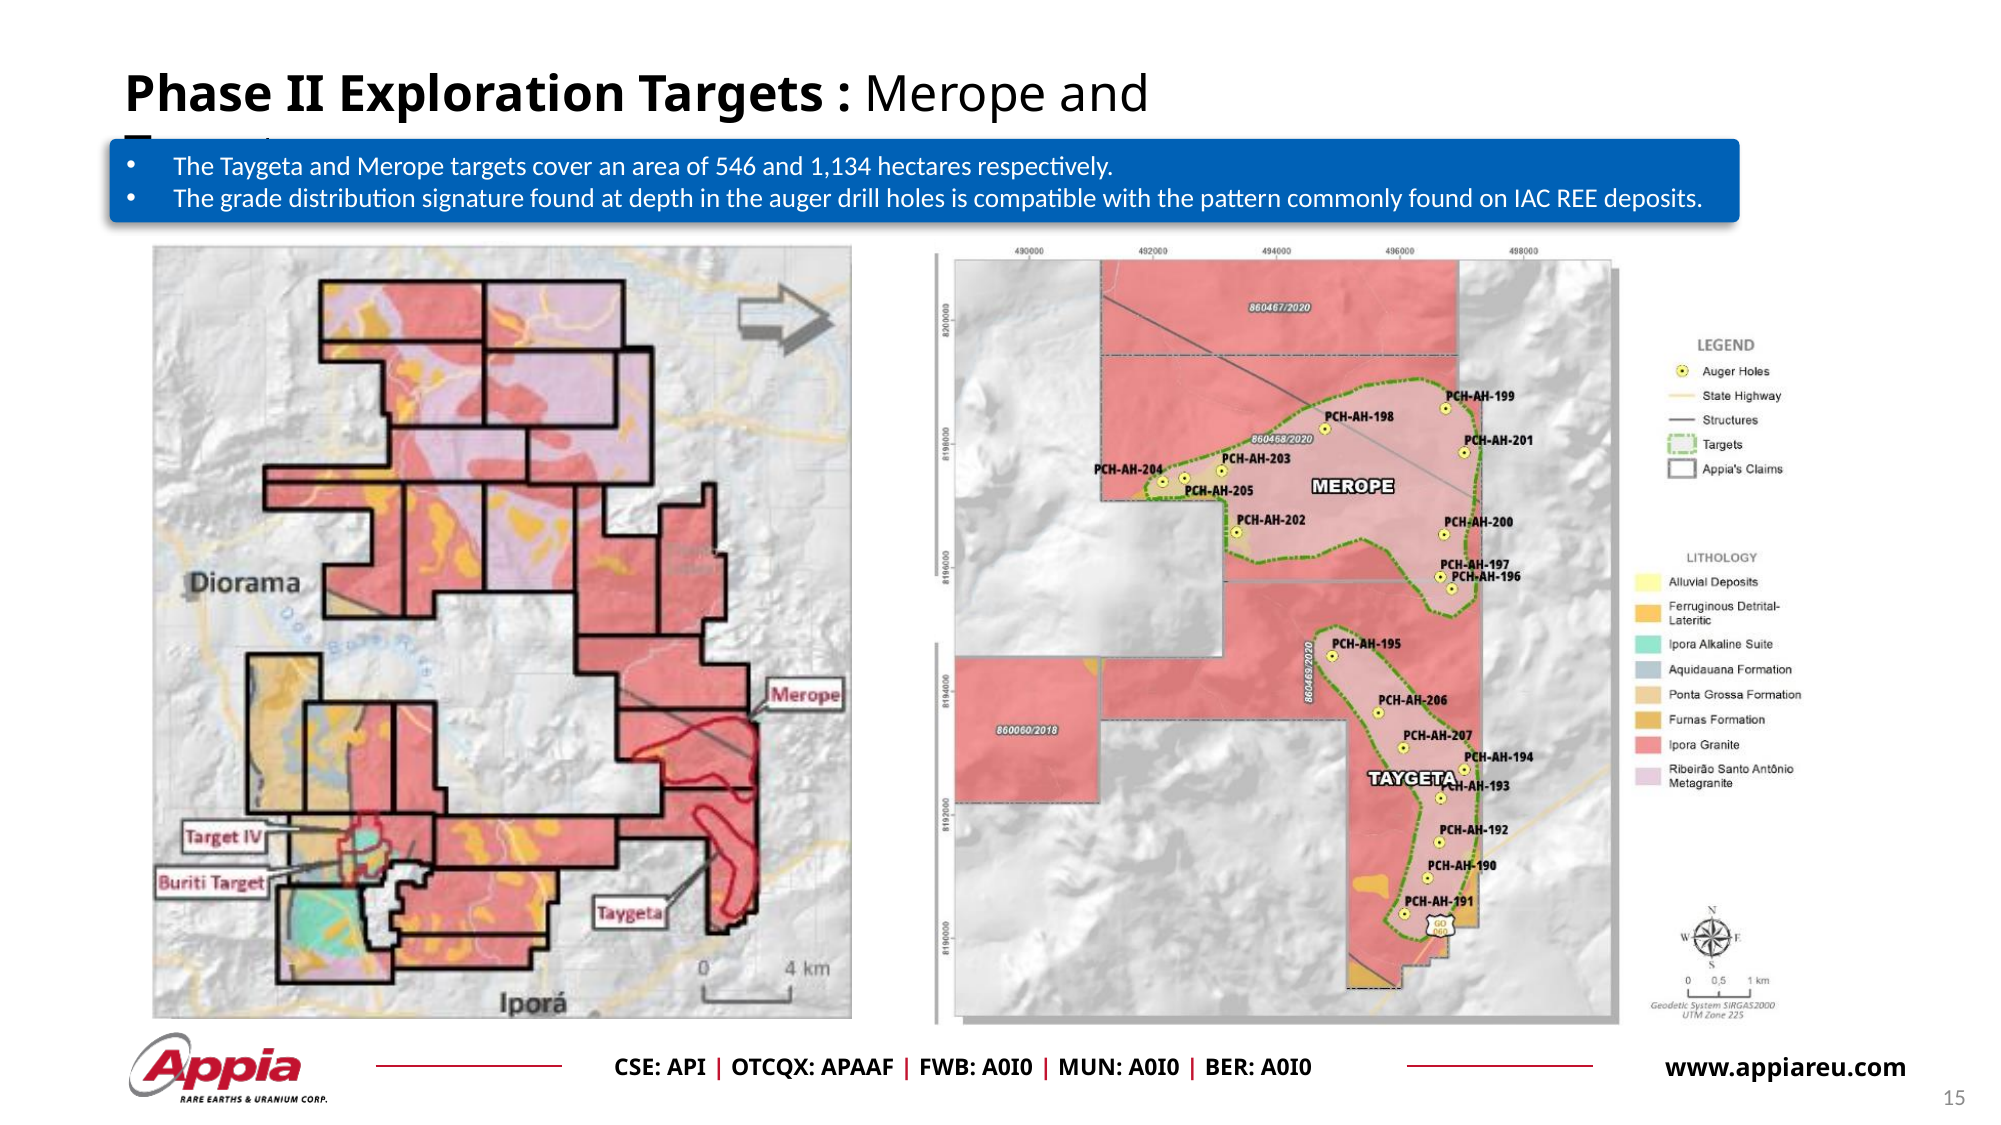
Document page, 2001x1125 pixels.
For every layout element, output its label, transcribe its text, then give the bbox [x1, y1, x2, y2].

picture [118, 1024, 334, 1109]
picture [934, 239, 1819, 1030]
text_box The Taygeta and Merope targets cover an area of 546 and 1,134 hectares respectively. The grade distribution signature found at depth in the auger drill holes is compatible with the pattern commonly found on IAC REE deposits. [109, 138, 1740, 223]
text_box Phase II Exploration Targets : Merope and Taygeta [109, 53, 1315, 139]
slide_number 14 [1927, 1066, 1999, 1125]
picture [151, 241, 852, 1019]
